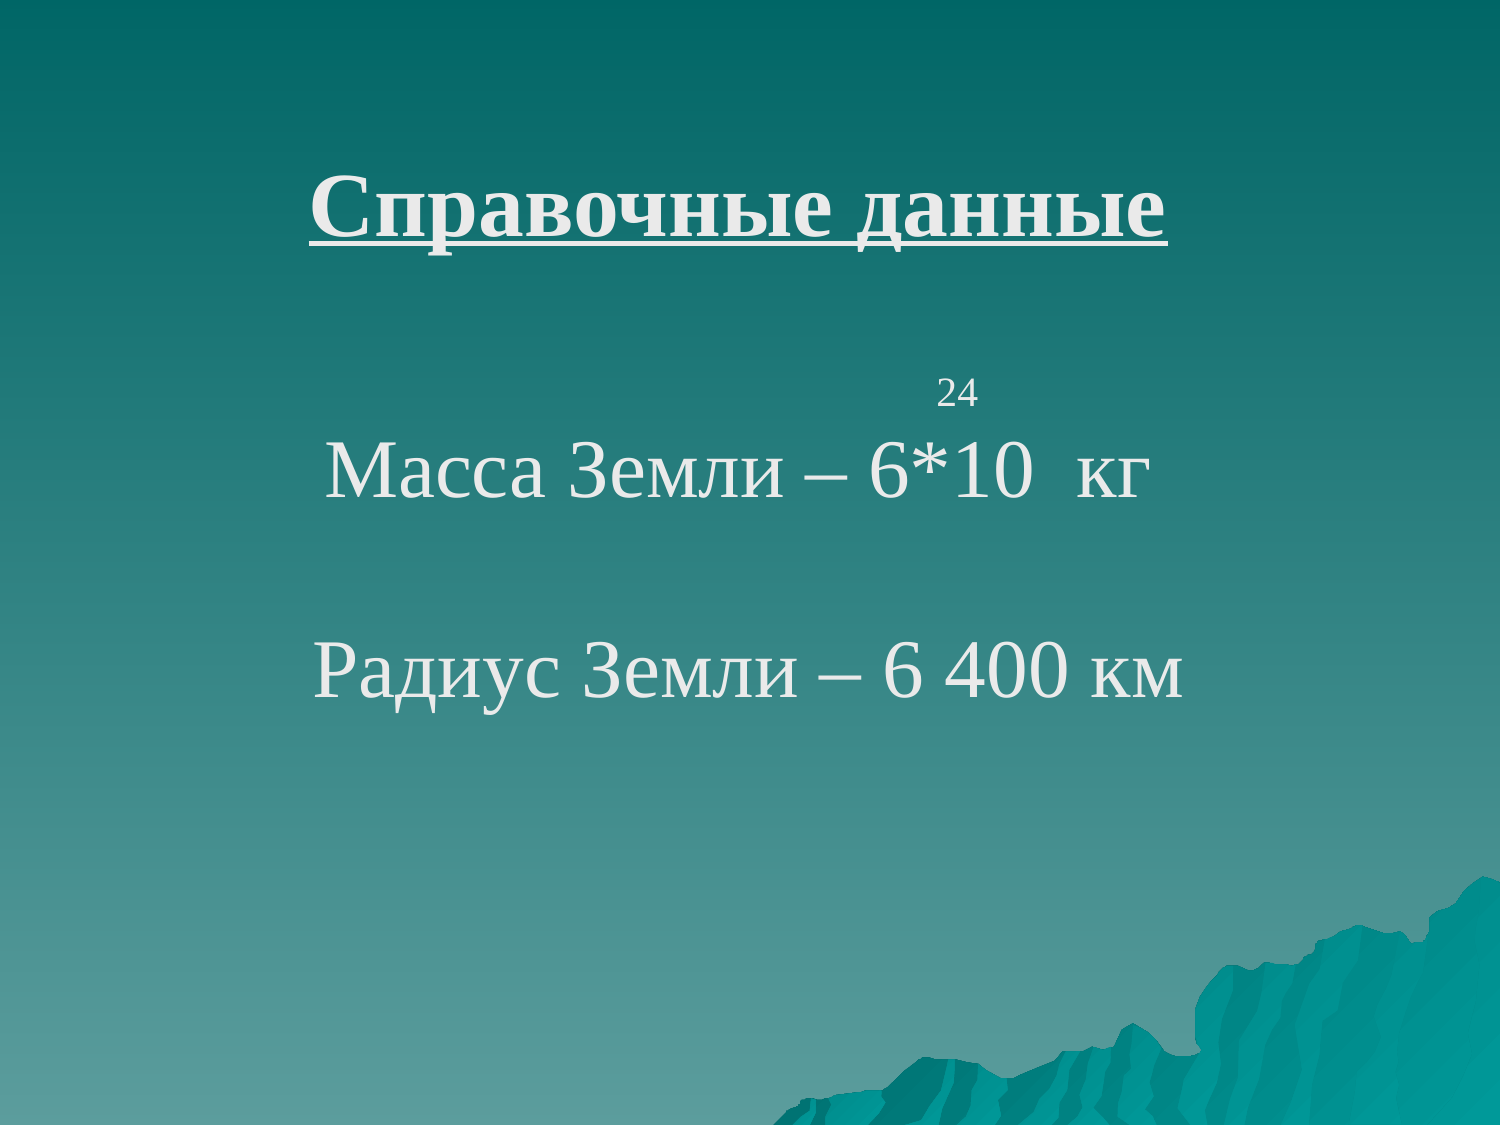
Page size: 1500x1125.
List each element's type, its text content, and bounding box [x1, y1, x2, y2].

text_box Справочные данные 24 Масса Земли – 6*10 кг Радиус Земли – 6 400 км [135, 137, 1341, 722]
